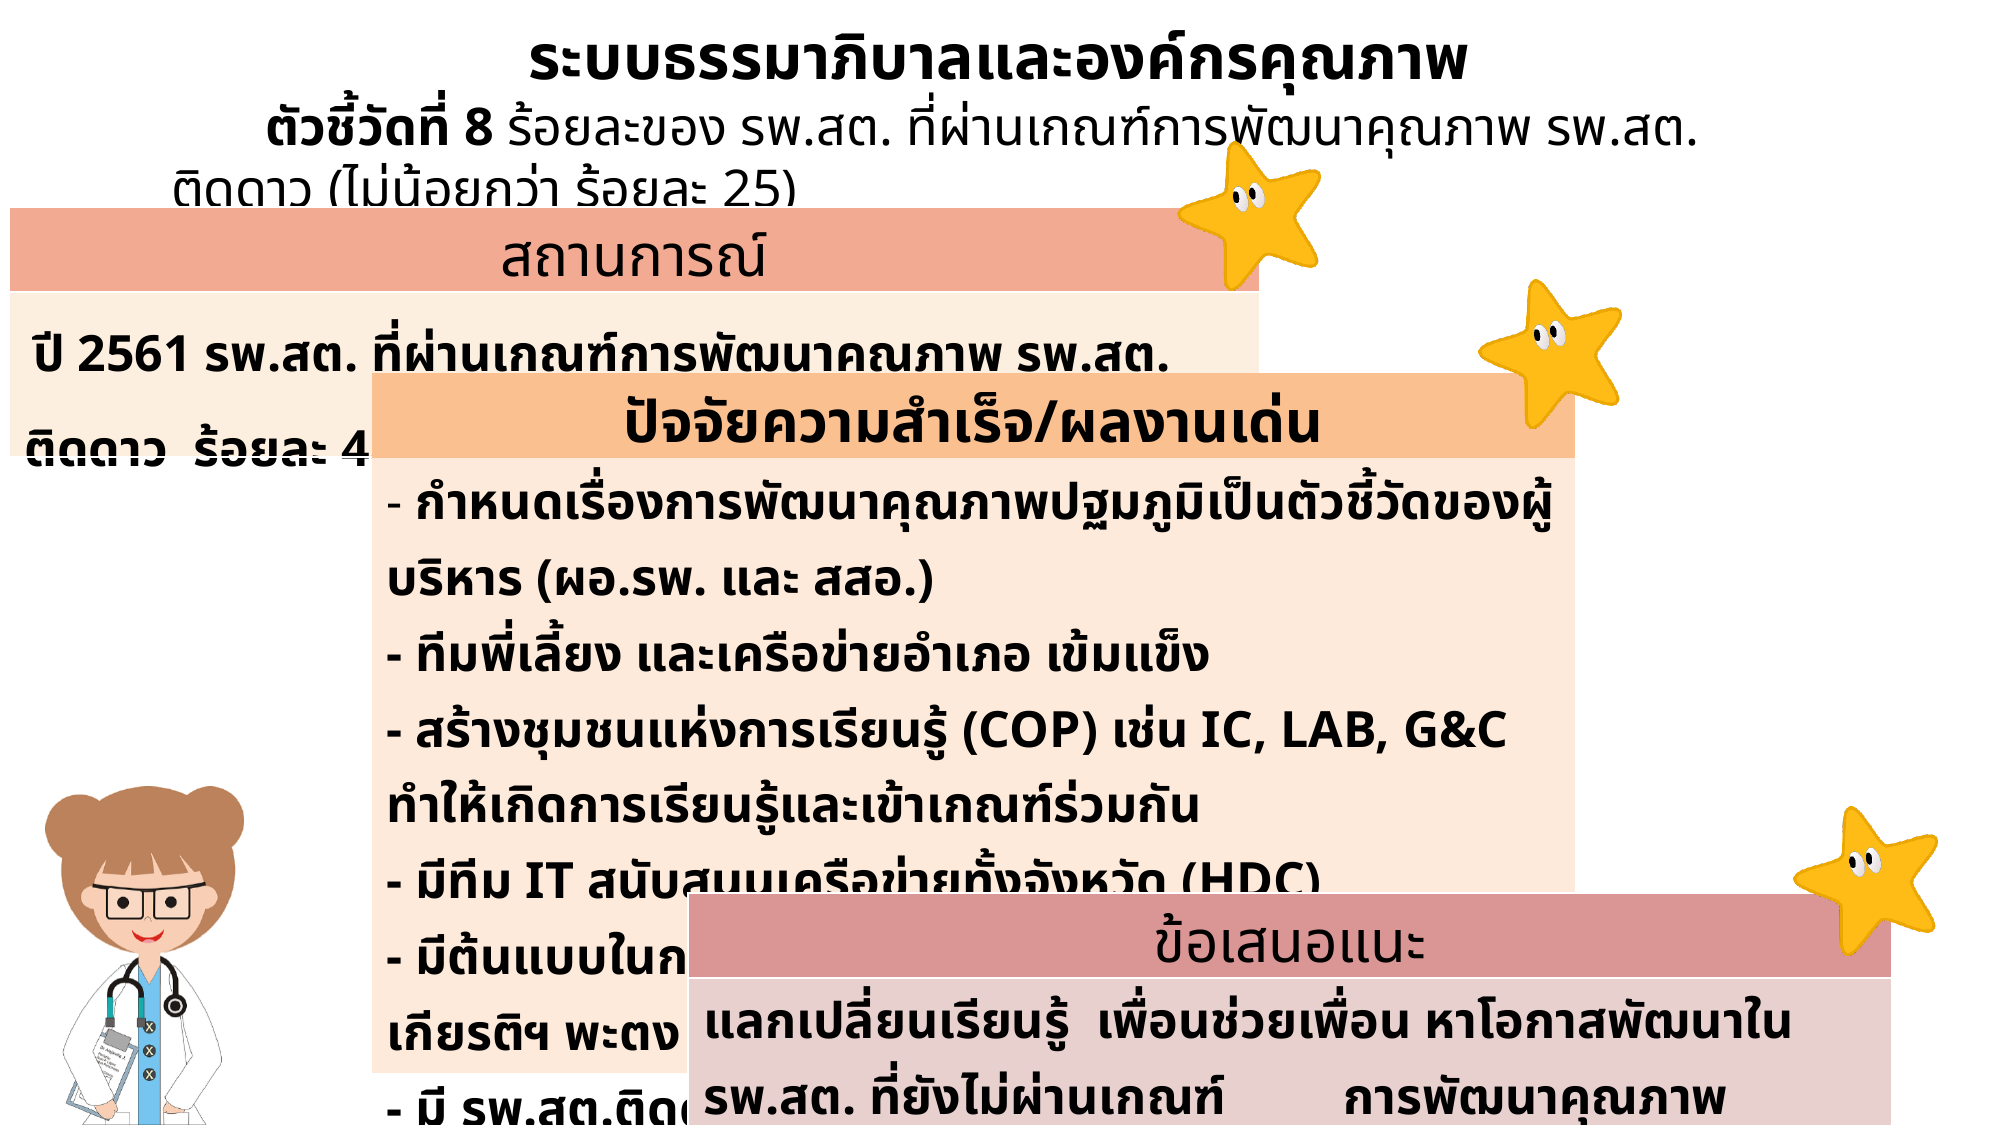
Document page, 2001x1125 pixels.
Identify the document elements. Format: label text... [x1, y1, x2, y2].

table_cell ปี 2561 รพ.สต. ที่ผ่านเกณฑ์การพัฒนาคุณภาพ รพ.สต. ติดดาว ร้อยละ 48 (84 แห่ง) [10, 293, 1259, 456]
table_cell แลกเปลี่ยนเรียนรู้ เพื่อนช่วยเพื่อน หาโอกาสพัฒนาใน รพ.สต. ที่ยังไม่ผ่านเกณฑ์ การพัฒนาคุณภาพ รพ.สต.ติดดาว [689, 979, 1891, 1125]
table_header ปัจจัยความสำเร็จ/ผลงานเด่น [372, 373, 1575, 458]
table_cell - กำหนดเรื่องการพัฒนาคุณภาพปฐมภูมิเป็นตัวชี้วัดของผู้บริหาร (ผอ.รพ. และ สสอ.) - ทีมพี่เลี้ยง และเครือข่ายอำเภอ เข้มแข็ง - สร้างชุมชนแห่งการเรียนรู้ (COP) เช่น IC, LAB, G&C ทำให้เกิดการเรียนรู้และเข้าเกณฑ์ร่วมกัน - มีทีม IT สนับสนุนเครือข่ายทั้งจังหวัด (HDC) - มีต้นแบบในการจัดการพลังงาน (สถานีอนามัยเฉลิมพระเกียรติฯ พะตง อ.หาดใหญ่) - มี รพ.สต.ติดดาวต้นแบบ ในการศึกษาดูงาน (รพ.สต.บ่อตรุ อ.ระโนด) [372, 458, 1575, 1073]
picture [1477, 279, 1622, 429]
table_header ข้อเสนอแนะ [689, 894, 1891, 977]
table_header สถานการณ์ [10, 208, 1171, 291]
text_box ตัวชี้วัดที่ 8 ร้อยละของ รพ.สต. ที่ผ่านเกณฑ์การพัฒนาคุณภาพ รพ.สต. ติดดาว (ไม่น้อยกว่า ร้อยละ 25) [156, 85, 1751, 226]
picture [1176, 141, 1321, 291]
picture [45, 786, 245, 1125]
title ระบบธรรมาภิบาลและองค์กรคุณภาพ [249, 0, 1750, 85]
picture [1793, 806, 1938, 957]
